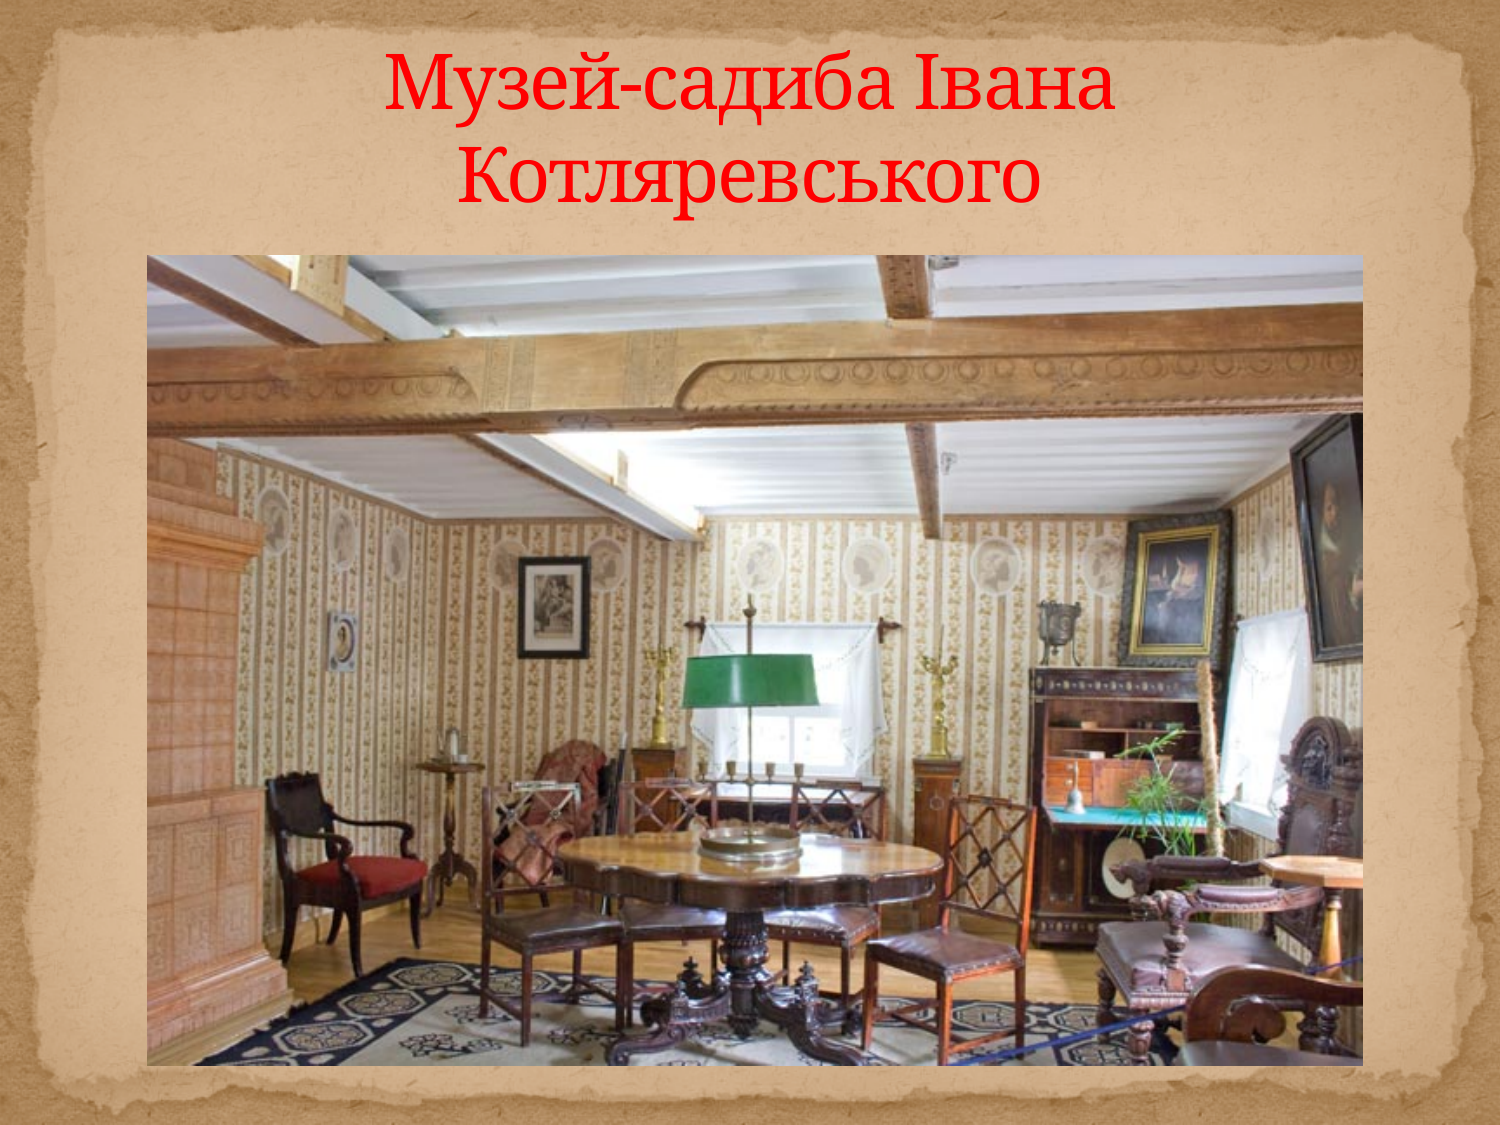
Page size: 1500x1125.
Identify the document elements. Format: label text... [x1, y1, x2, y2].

title Музей-садиба Івана Котляревського [74, 24, 1425, 225]
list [150, 258, 1361, 1064]
